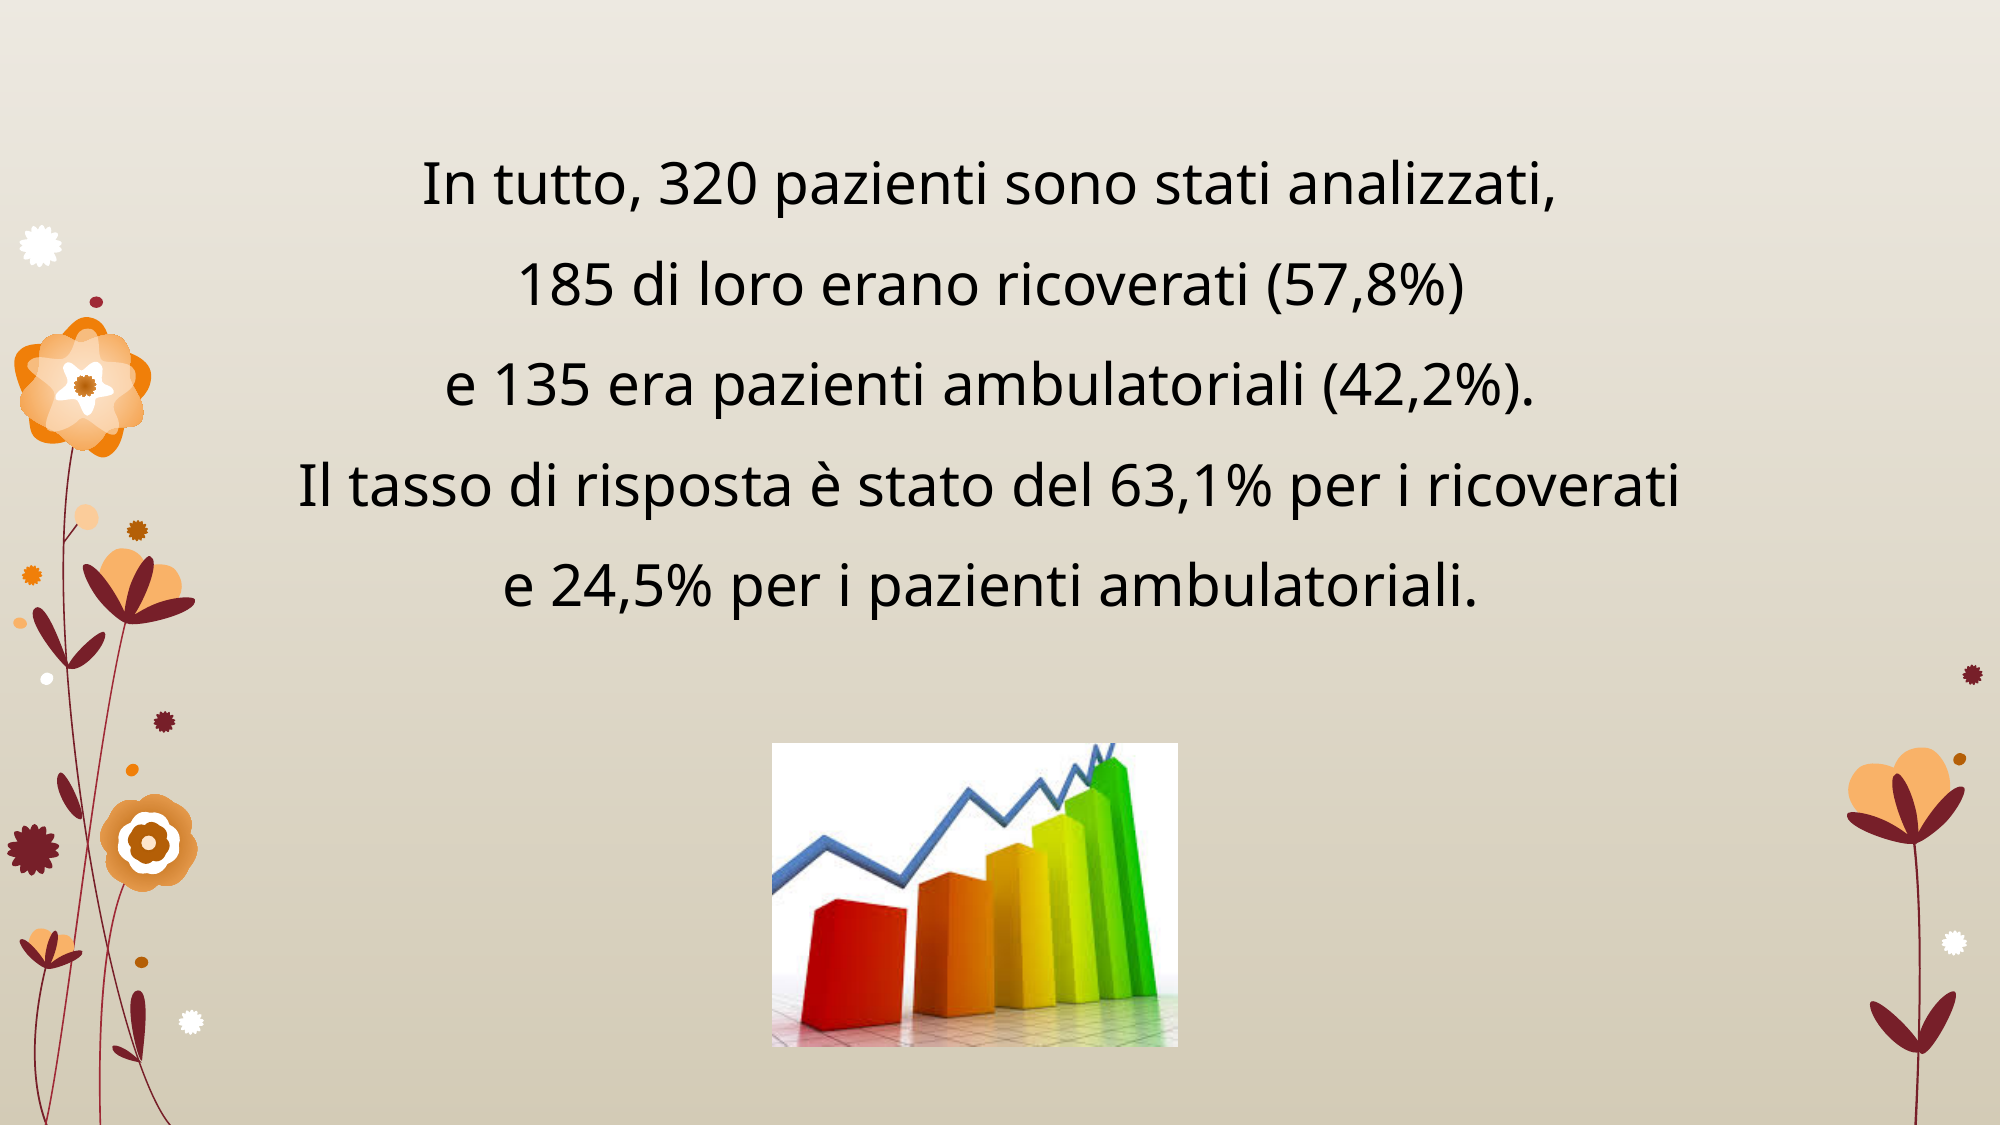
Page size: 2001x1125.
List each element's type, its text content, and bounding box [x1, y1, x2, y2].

picture [772, 743, 1178, 1047]
list In tutto, 320 pazienti sono stati analizzati, 185 di loro erano ricoverati (57,8%) e 135 era pazienti ambulatoriali (42,2%). Il tasso di risposta è stato del 63,1% per i ricoverati e 24,5% per i pazienti ambulatoriali. [248, 147, 1749, 823]
